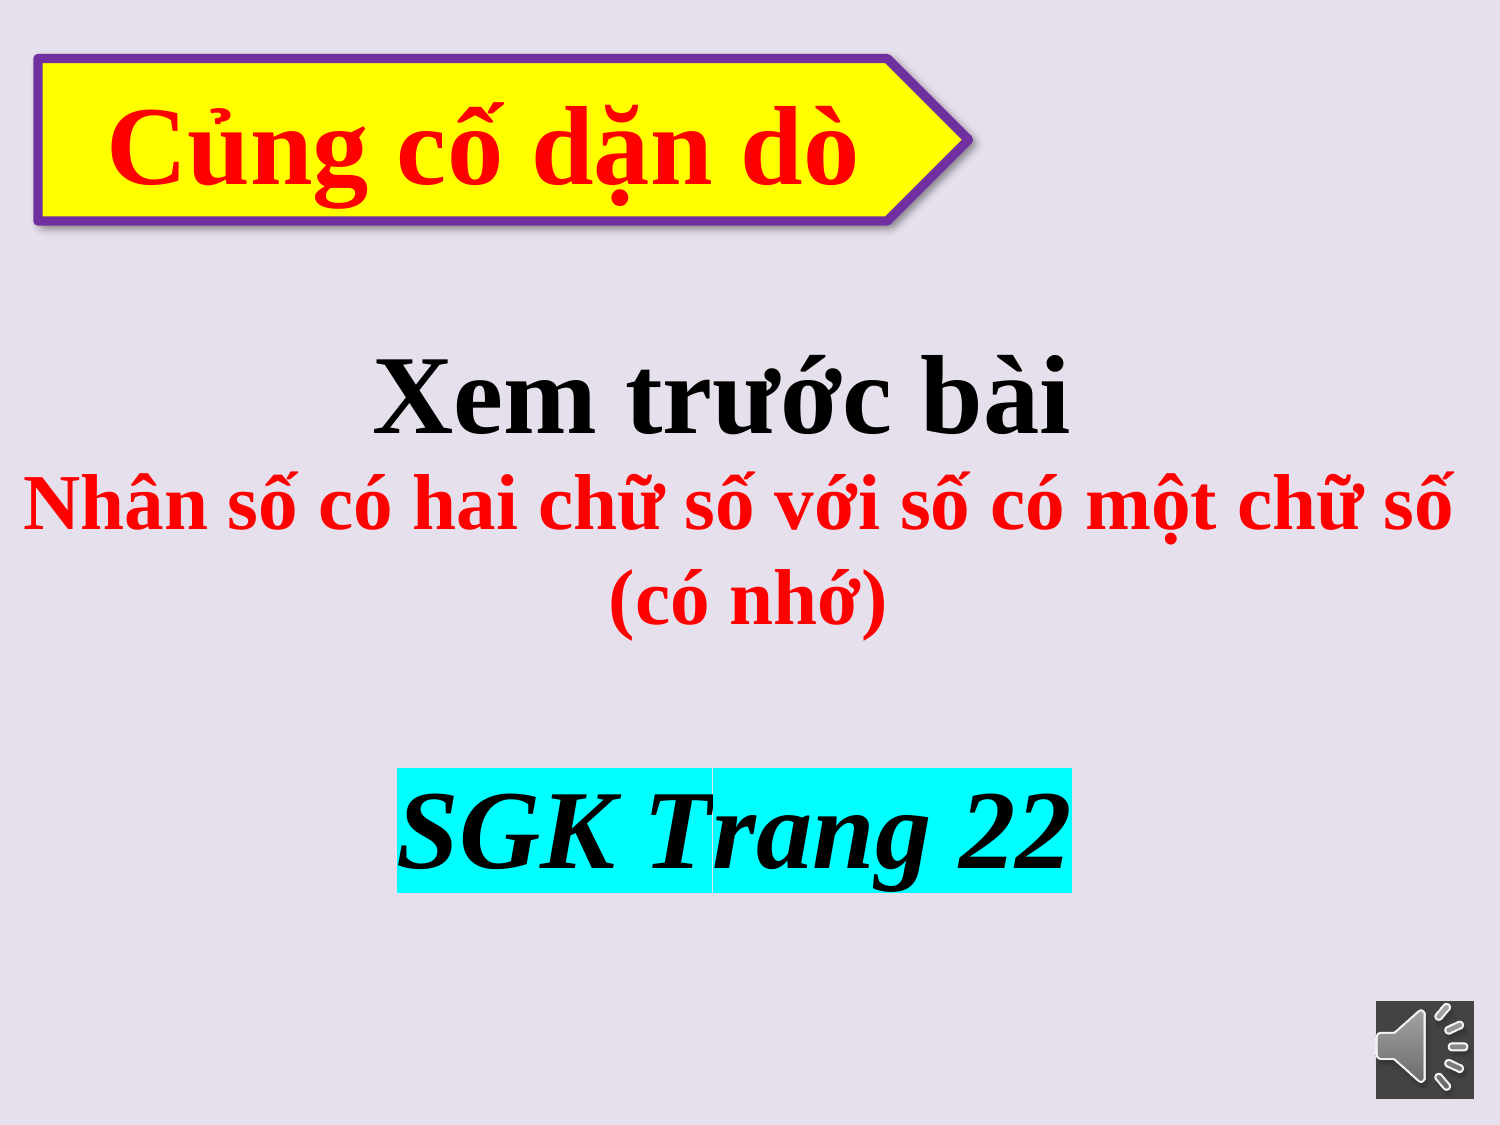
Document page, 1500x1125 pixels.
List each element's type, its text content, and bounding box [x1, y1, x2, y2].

text_box Xem trước bài SGK Trang 22 [0, 648, 1470, 898]
picture [1374, 999, 1475, 1100]
text_box Củng cố dặn dò [35, 56, 971, 224]
text_box Xem trước bài SGK Trang 22 [0, 260, 1470, 442]
text_box Nhân số có hai chữ số với số có một chữ số (có nhớ) [0, 442, 1499, 648]
